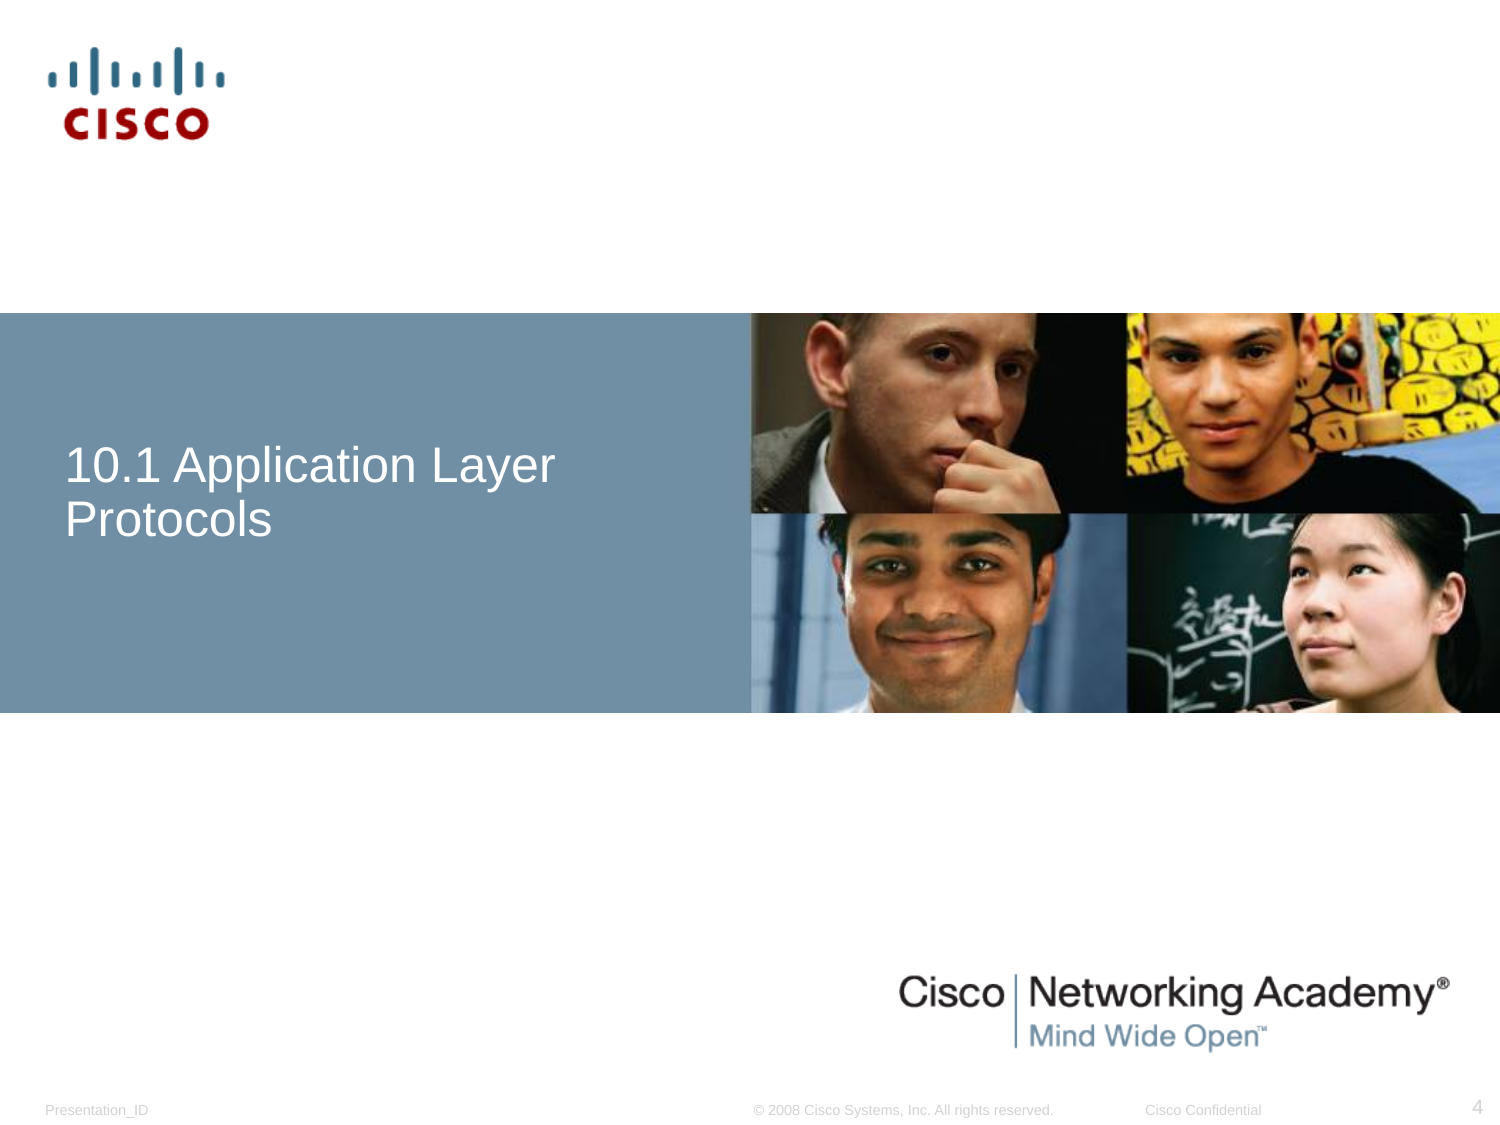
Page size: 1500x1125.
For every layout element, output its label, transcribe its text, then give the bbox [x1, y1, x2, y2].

title 10.1 Application Layer Protocols [51, 371, 684, 615]
picture [899, 974, 1450, 1053]
picture [0, 313, 1500, 713]
picture [40, 19, 233, 168]
